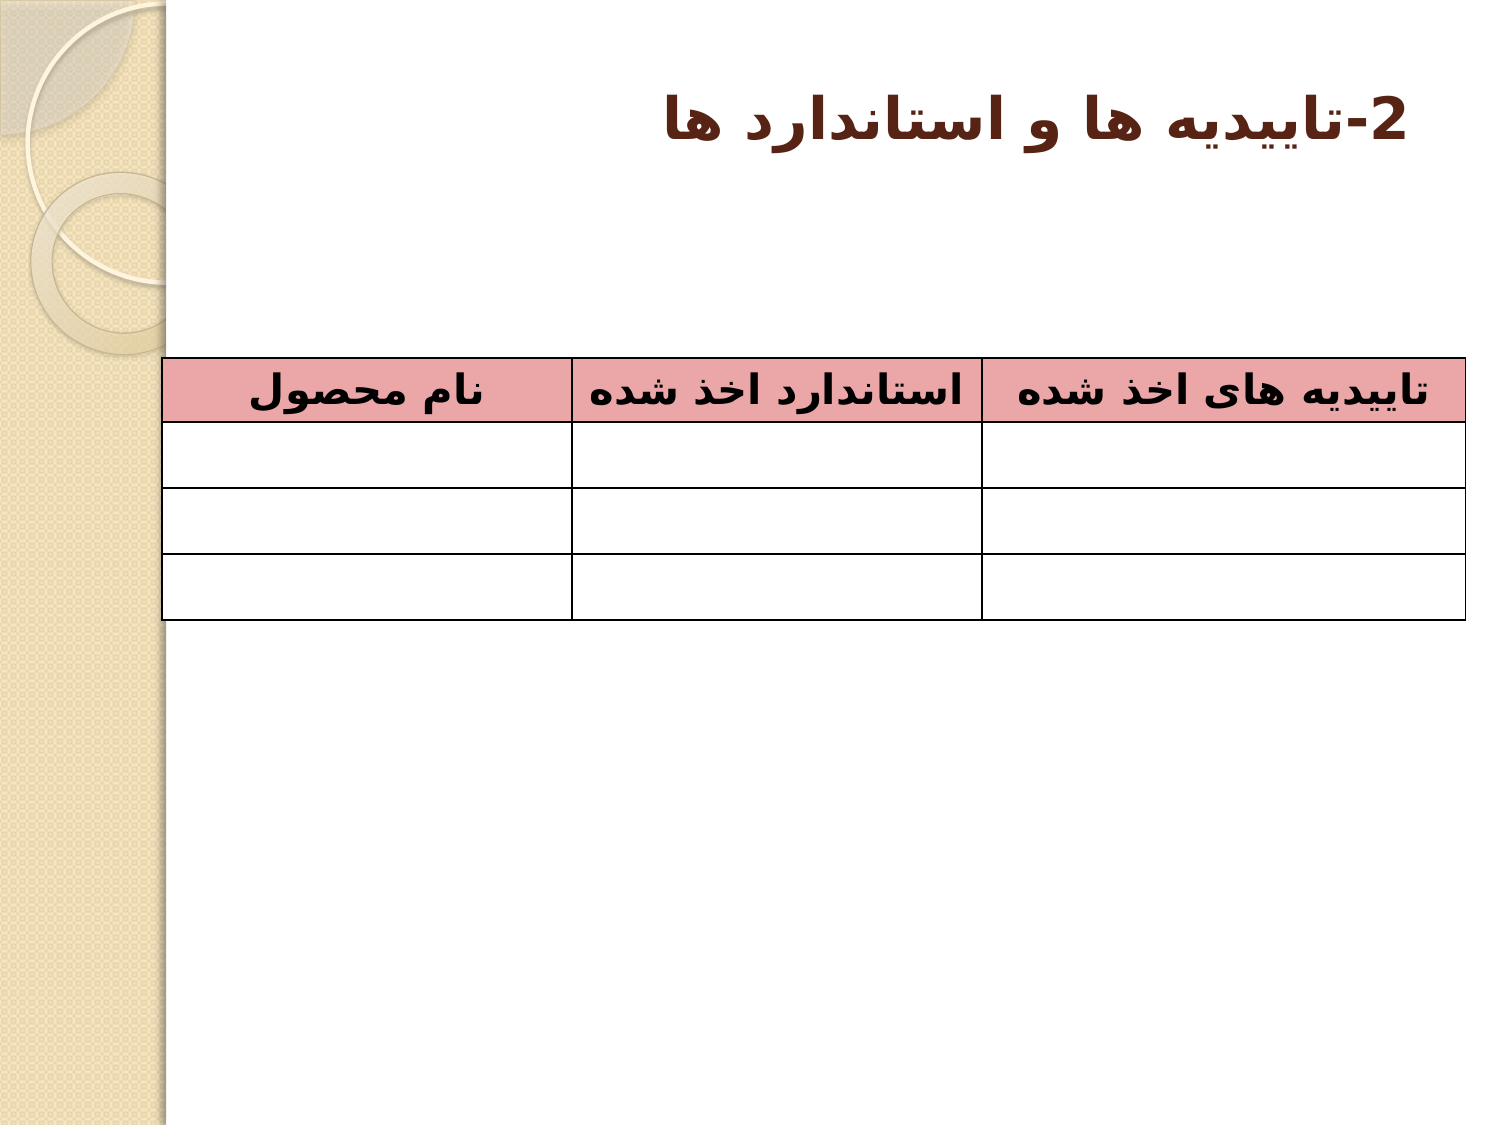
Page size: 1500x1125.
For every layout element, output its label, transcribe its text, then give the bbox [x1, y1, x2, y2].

table_cell [163, 555, 571, 619]
table_cell [983, 555, 1465, 619]
title 2-تاییدیه ها و استاندارد ها [75, 45, 1425, 188]
table_header نام محصول [163, 359, 571, 421]
table_header استاندارد اخذ شده [573, 359, 981, 421]
table_cell [573, 555, 981, 619]
table_cell [163, 423, 571, 487]
table_cell [573, 423, 981, 487]
table_cell [983, 489, 1465, 553]
table_cell [163, 489, 571, 553]
table_cell [573, 489, 981, 553]
table_cell [983, 423, 1465, 487]
table_header تاییدیه های اخذ شده [983, 359, 1465, 421]
